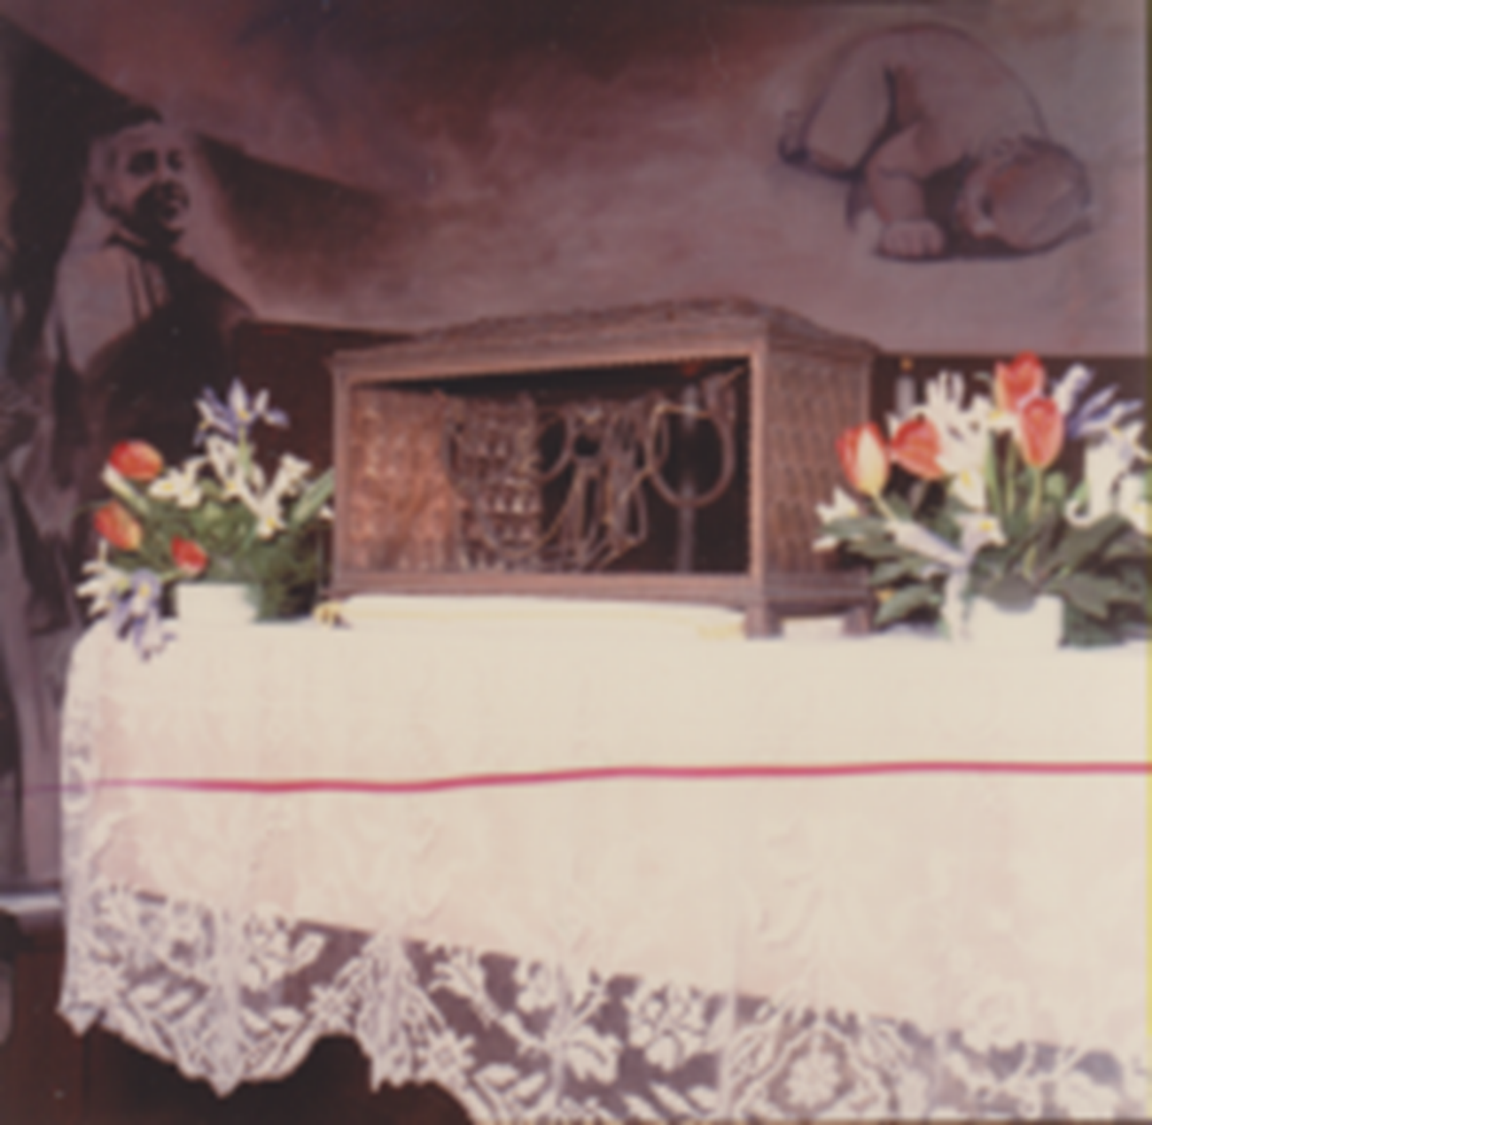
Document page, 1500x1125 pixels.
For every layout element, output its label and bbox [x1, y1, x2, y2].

list [0, 0, 1153, 1125]
